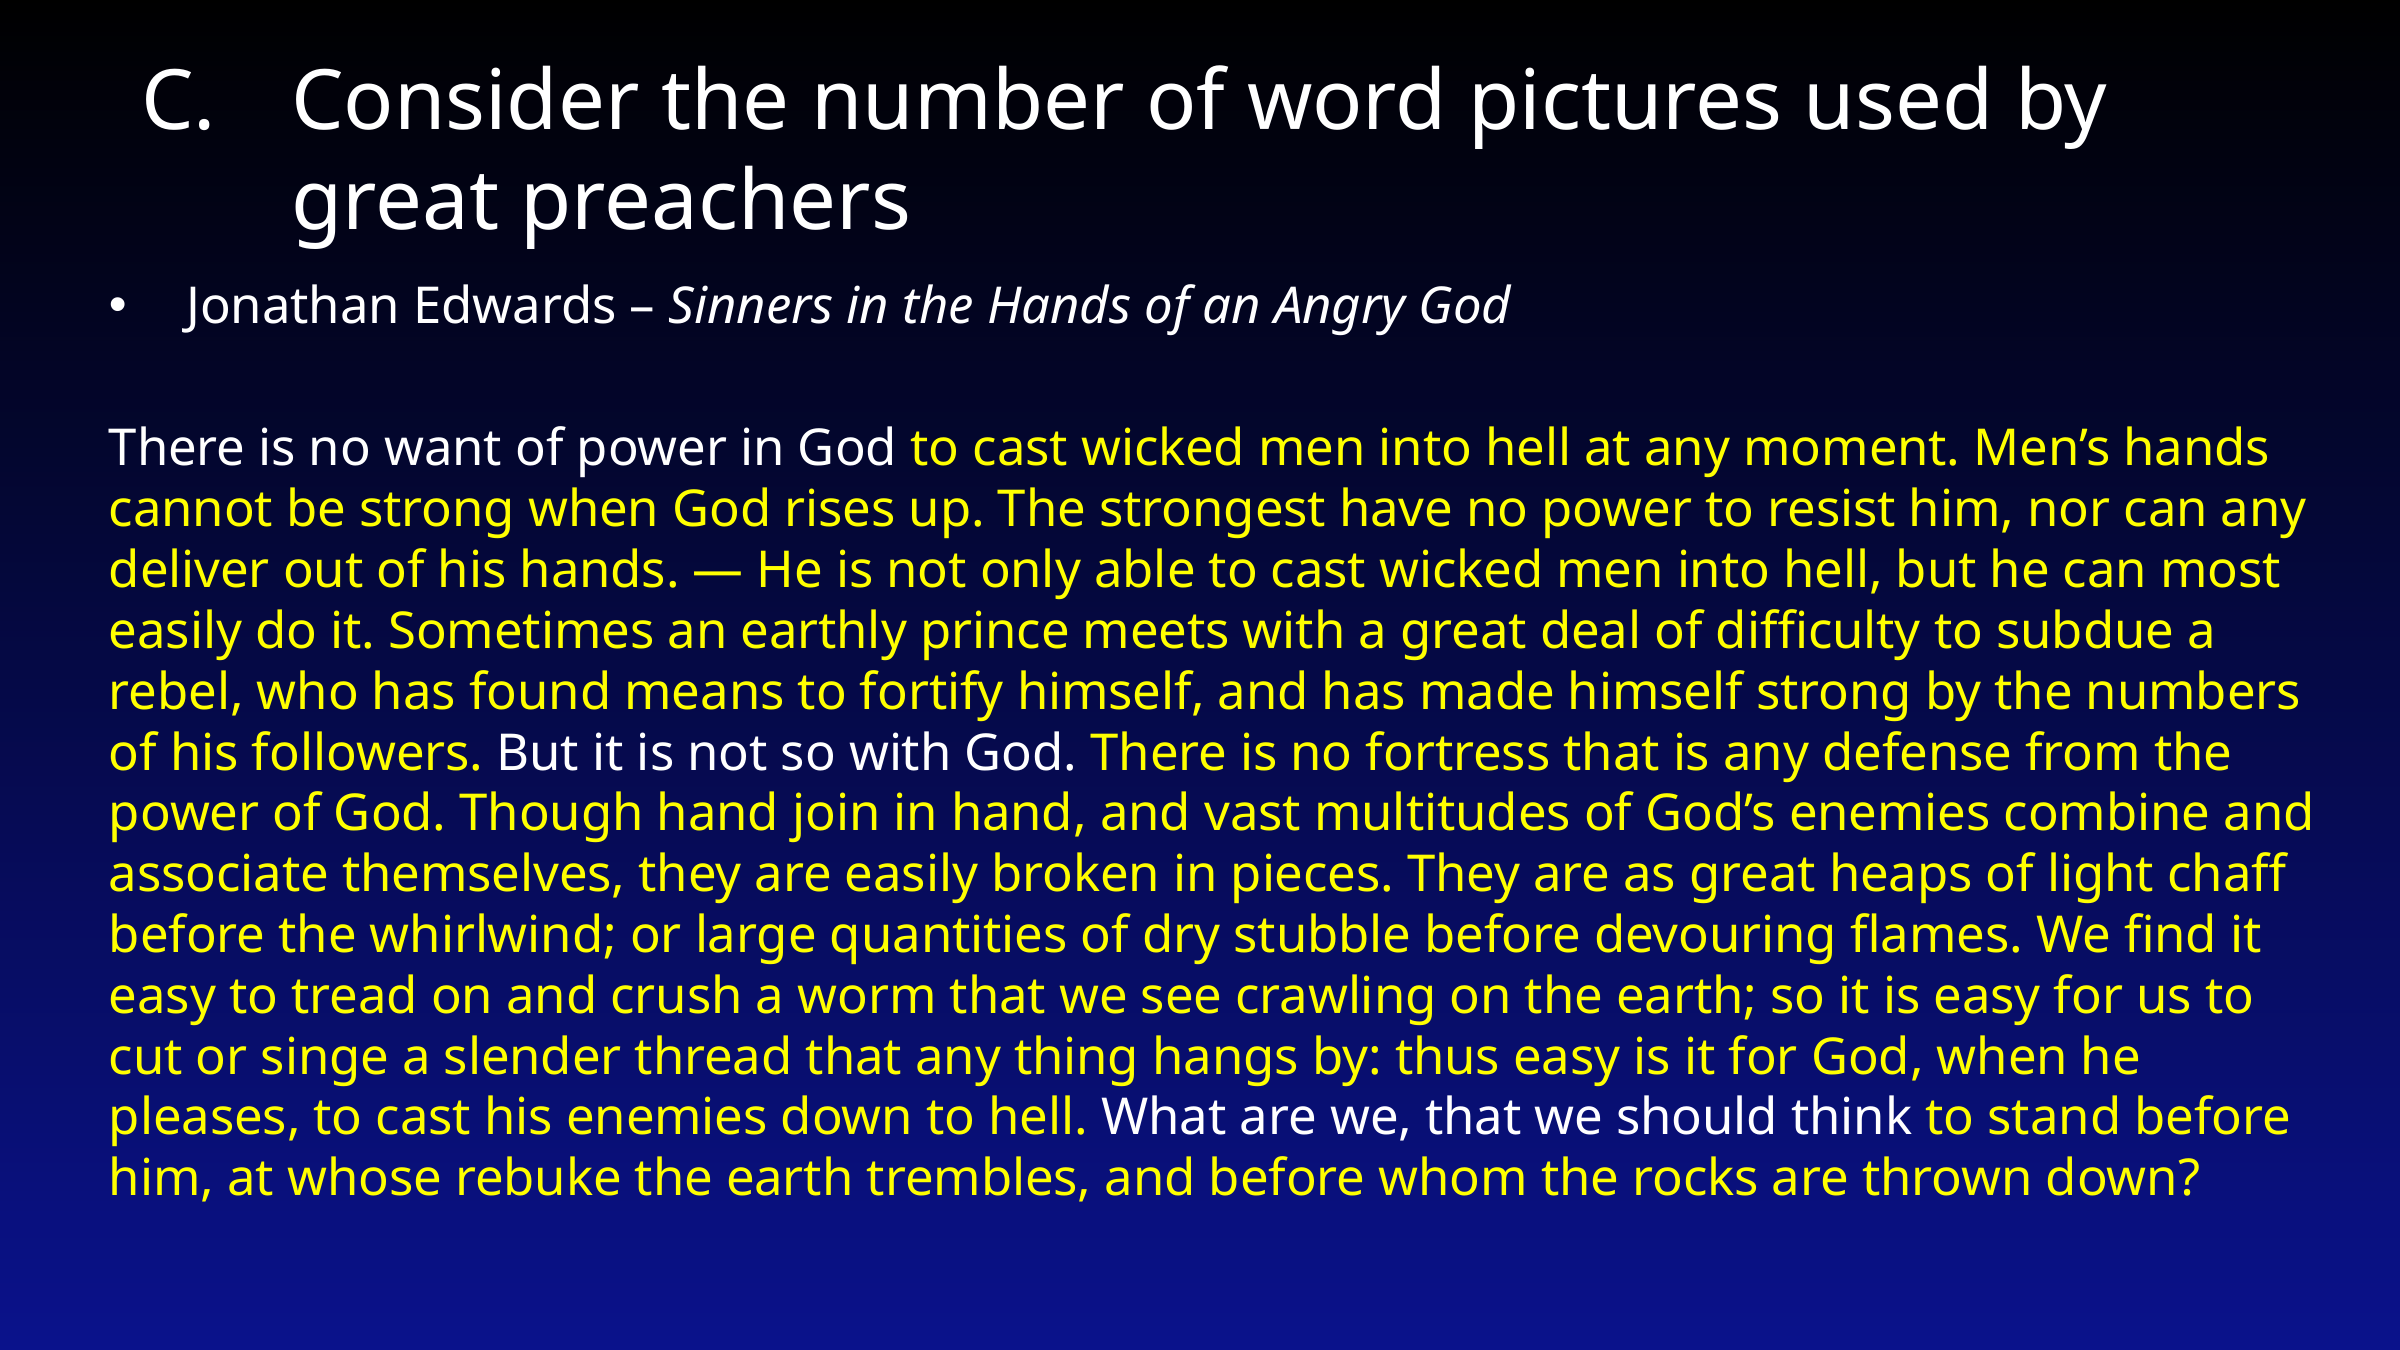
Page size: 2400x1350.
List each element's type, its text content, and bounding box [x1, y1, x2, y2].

title Consider the number of word pictures used by great preachers [120, 54, 2280, 238]
list Jonathan Edwards – Sinners in the Hands of an Angry God There is no want of power in God to cast wicked men into hell at any moment. Men’s hands cannot be strong when God rises up. The strongest have no power to resist him, nor can any deliver out of his hands. — He is not only able to cast wicked men into hell, but he can most easily do it. Sometimes an earthly prince meets with a great deal of difficulty to subdue a rebel, who has found means to fortify himself, and has made himself strong by the numbers of his followers. But it is not so with God. There is no fortress that is any defense from the power of God. Though hand join in hand, and vast multitudes of God’s enemies combine and associate themselves, they are easily broken in pieces. They are as great heaps of light chaff before the whirlwind; or large quantities of dry stubble before devouring flames. We find it easy to tread on and crush a worm that we see crawling on the earth; so it is easy for us to cut or singe a slender thread that any thing hangs by: thus easy is it for God, when he pleases, to cast his enemies down to hell. What are we, that we should think to stand before him, at whose rebuke the earth trembles, and before whom the rocks are thrown down? [87, 262, 2338, 1279]
